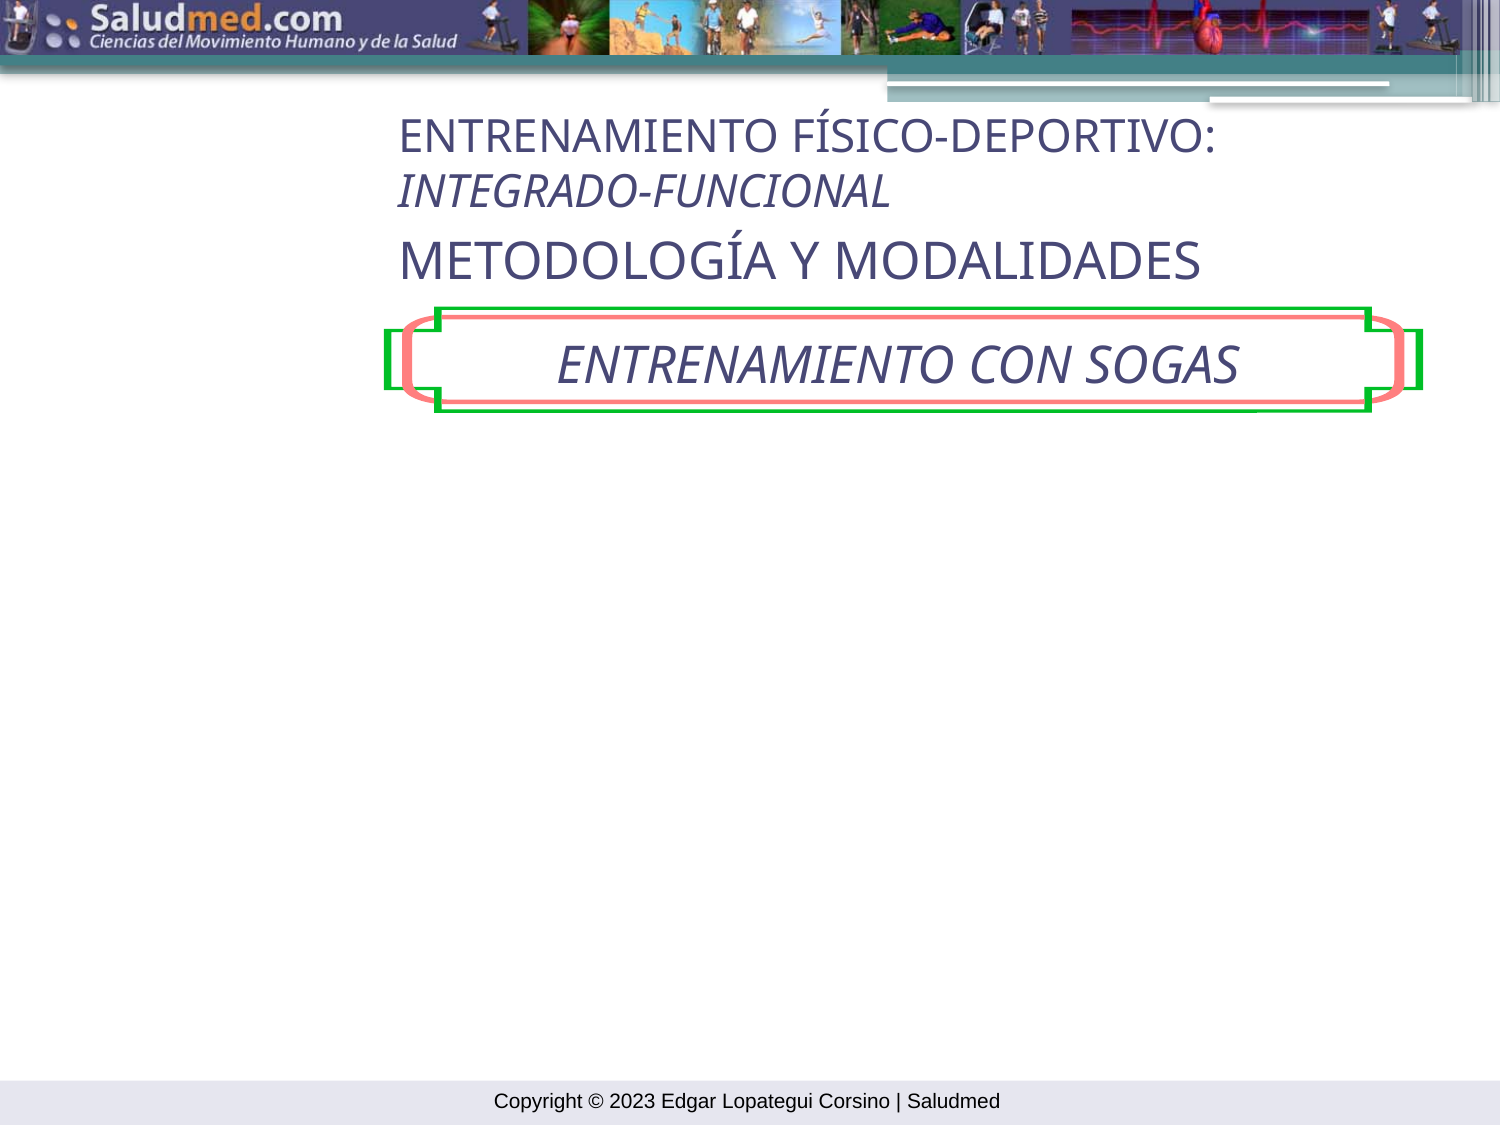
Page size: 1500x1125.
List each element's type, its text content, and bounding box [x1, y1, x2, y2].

text_box ENTRENAMIENTO FÍSICO-DEPORTIVO: INTEGRADO-FUNCIONAL [383, 93, 1388, 230]
text_box METODOLOGÍA Y MODALIDADES [383, 223, 1353, 295]
picture [0, 0, 1460, 55]
picture [383, 306, 1424, 414]
